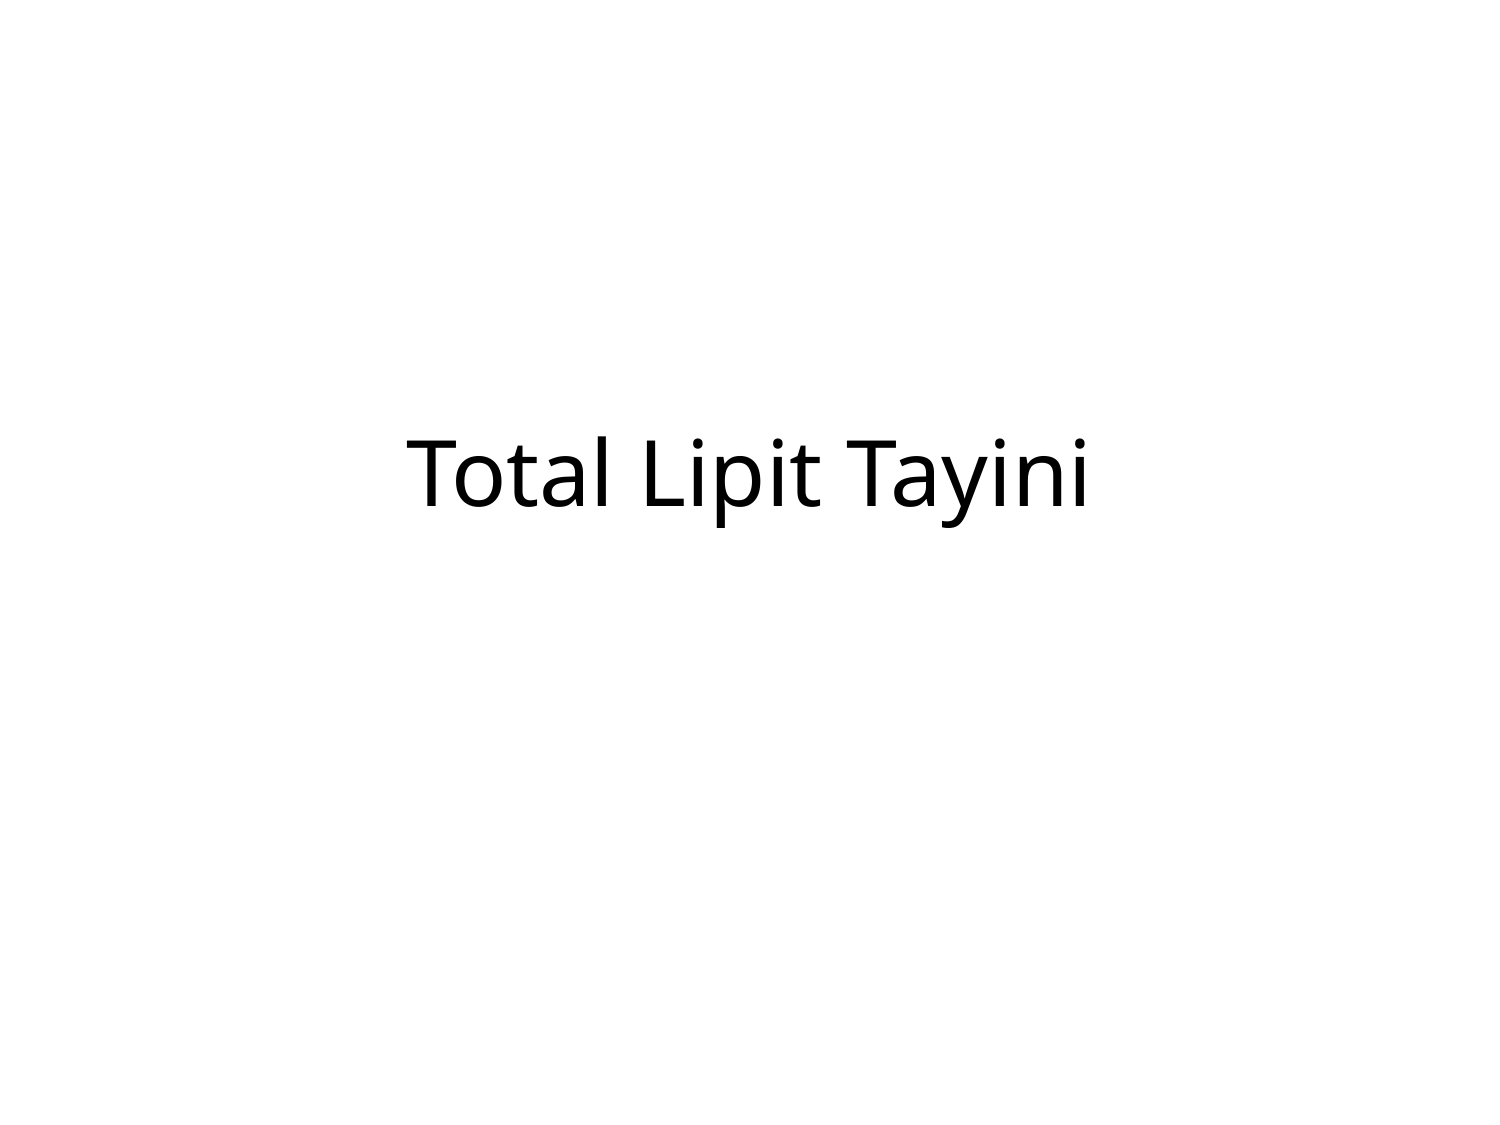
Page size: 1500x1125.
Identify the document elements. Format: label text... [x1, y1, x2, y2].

title Total Lipit Tayini [112, 349, 1388, 591]
